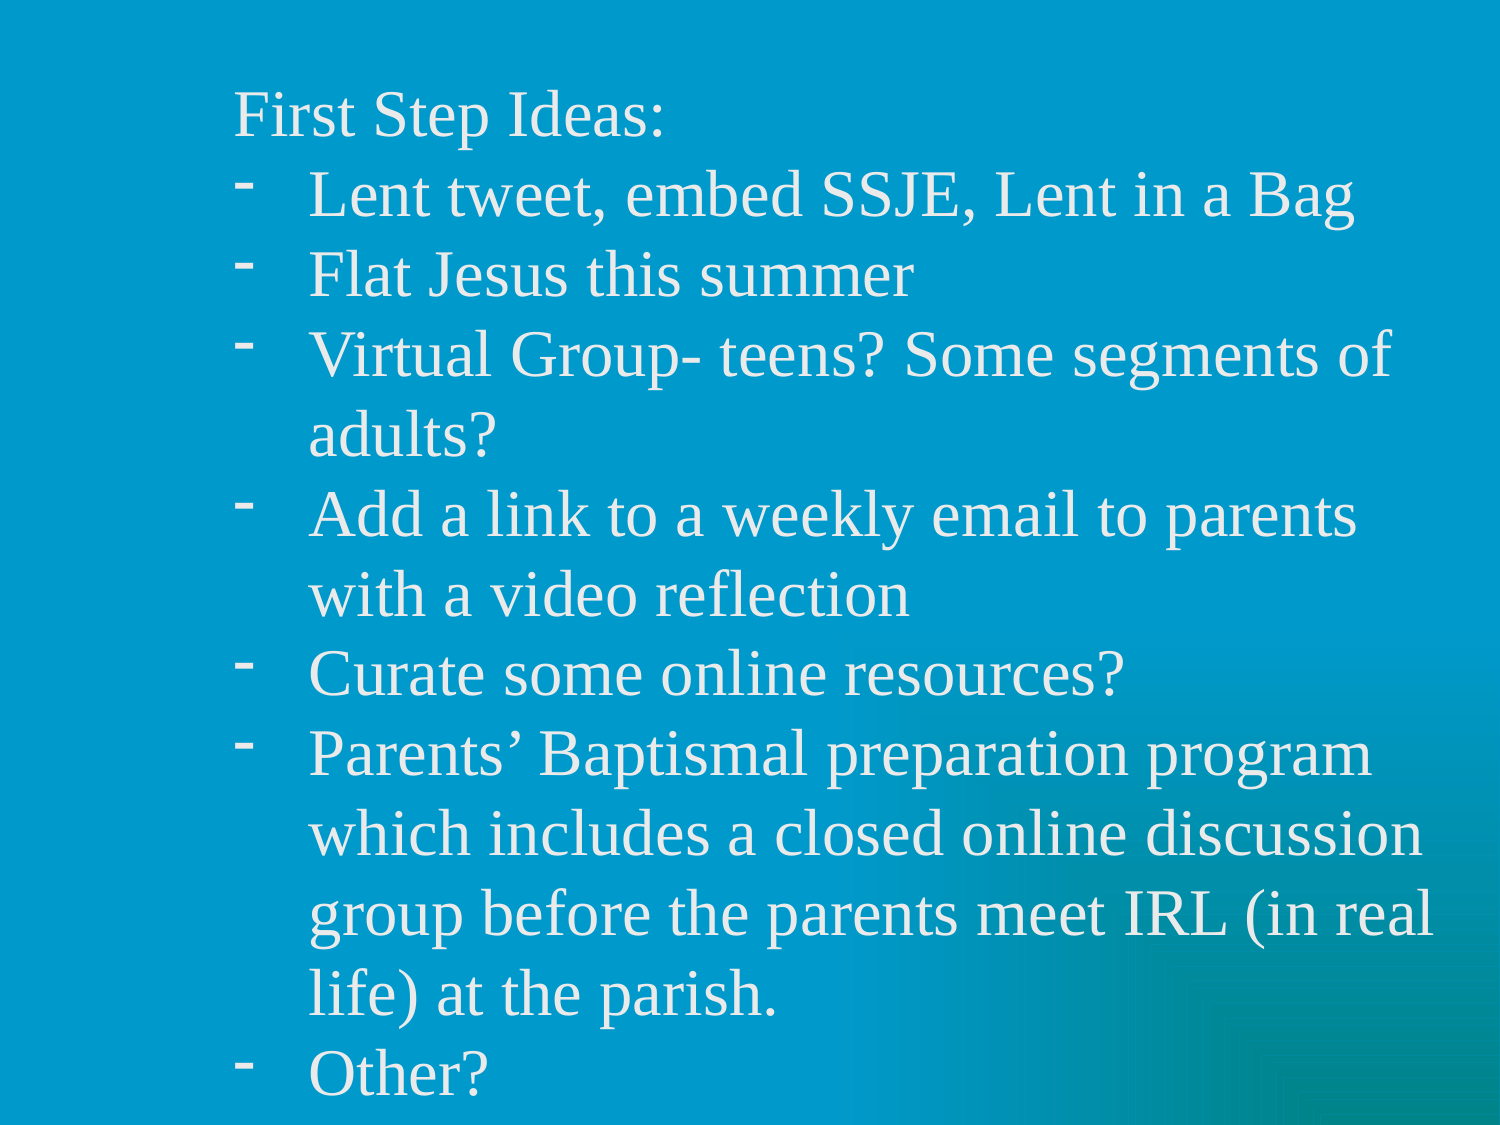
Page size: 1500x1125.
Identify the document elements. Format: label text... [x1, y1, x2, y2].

text_box First Step Ideas: Lent tweet, embed SSJE, Lent in a Bag Flat Jesus this summer Virtual Group- teens? Some segments of adults? Add a link to a weekly email to parents with a video reflection Curate some online resources? Parents’ Baptismal preparation program which includes a closed online discussion group before the parents meet IRL (in real life) at the parish. Other? [218, 62, 1495, 1125]
